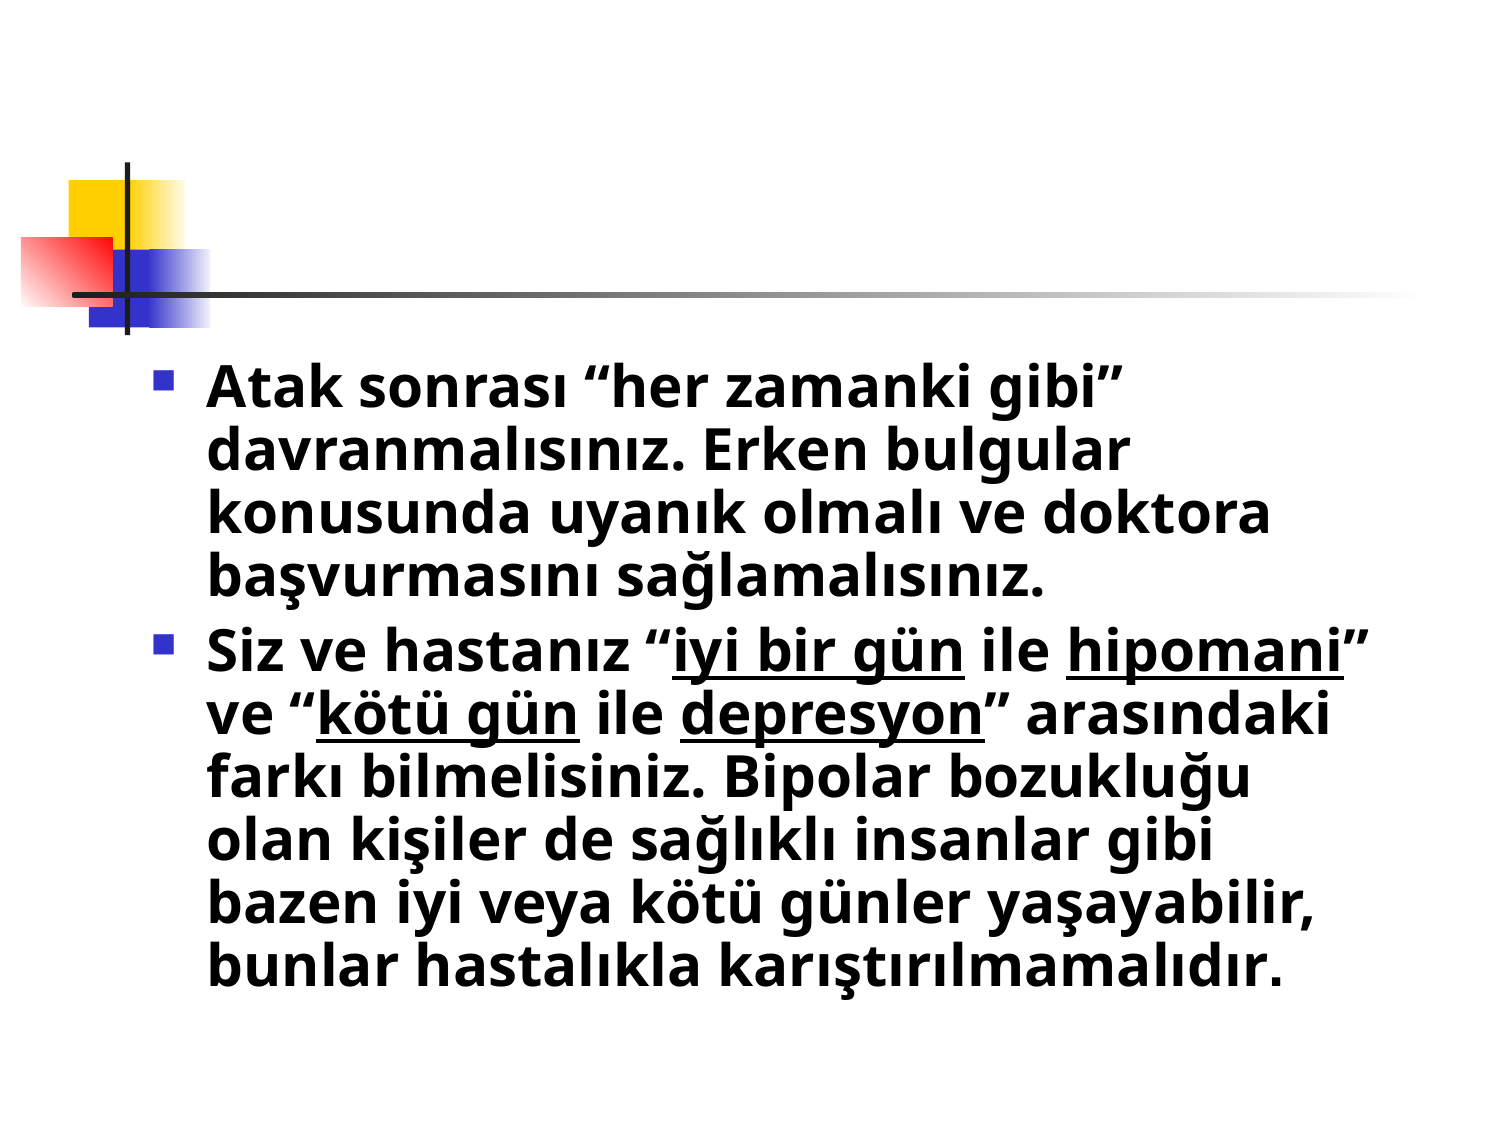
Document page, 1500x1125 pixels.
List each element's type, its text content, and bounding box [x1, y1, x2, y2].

list Atak sonrası “her zamanki gibi” davranmalısınız. Erken bulgular konusunda uyanık olmalı ve doktora başvurmasını sağlamalısınız. Siz ve hastanız “iyi bir gün ile hipomani” ve “kötü gün ile depresyon” arasındaki farkı bilmelisiniz. Bipolar bozukluğu olan kişiler de sağlıklı insanlar gibi bazen iyi veya kötü günler yaşayabilir, bunlar hastalıkla karıştırılmamalıdır. [135, 350, 1398, 1013]
